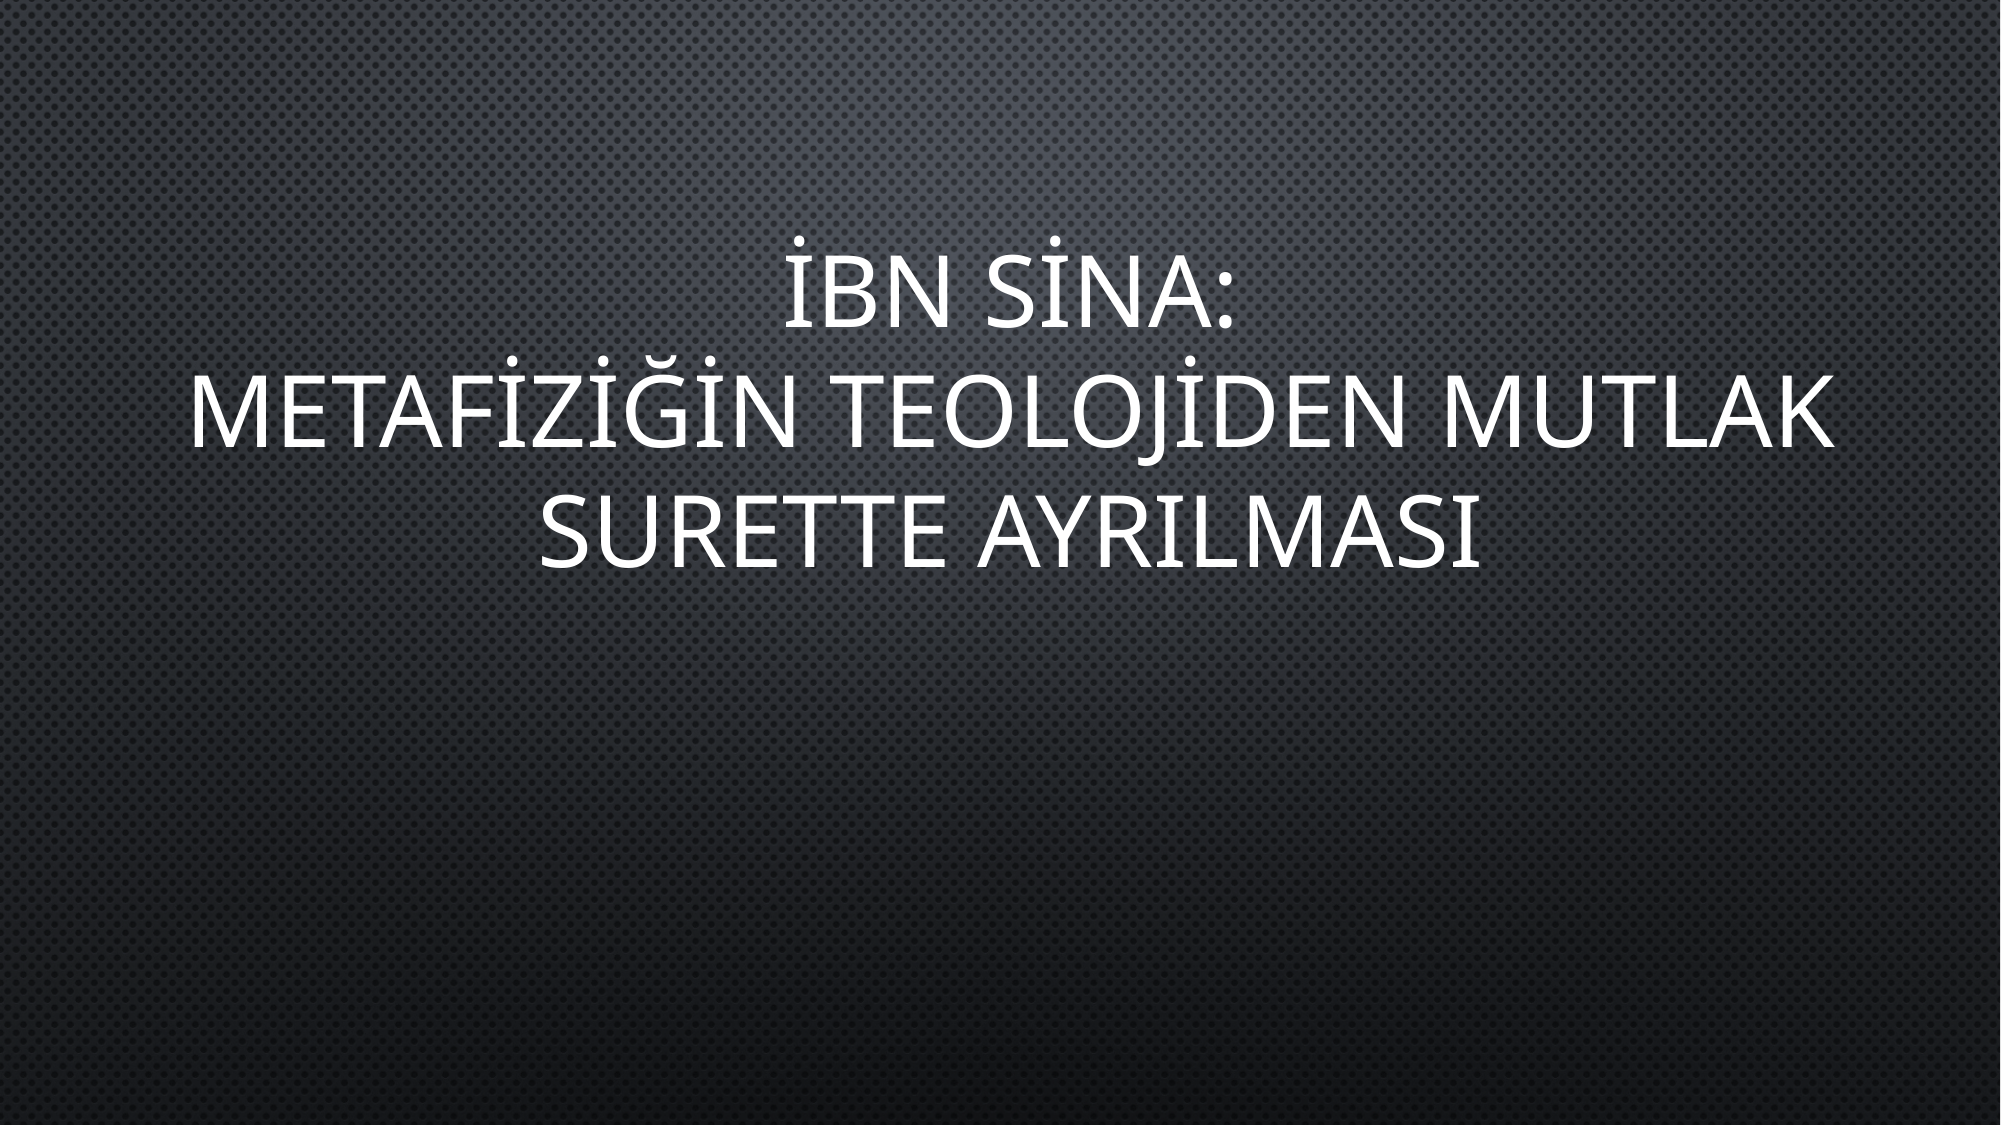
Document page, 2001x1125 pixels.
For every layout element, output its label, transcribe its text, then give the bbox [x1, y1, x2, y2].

text_box İBN SİNA: METAFİZİĞİN TEOLOJİDEN MUTLAK SURETTE AYRILMASI [163, 220, 1859, 630]
